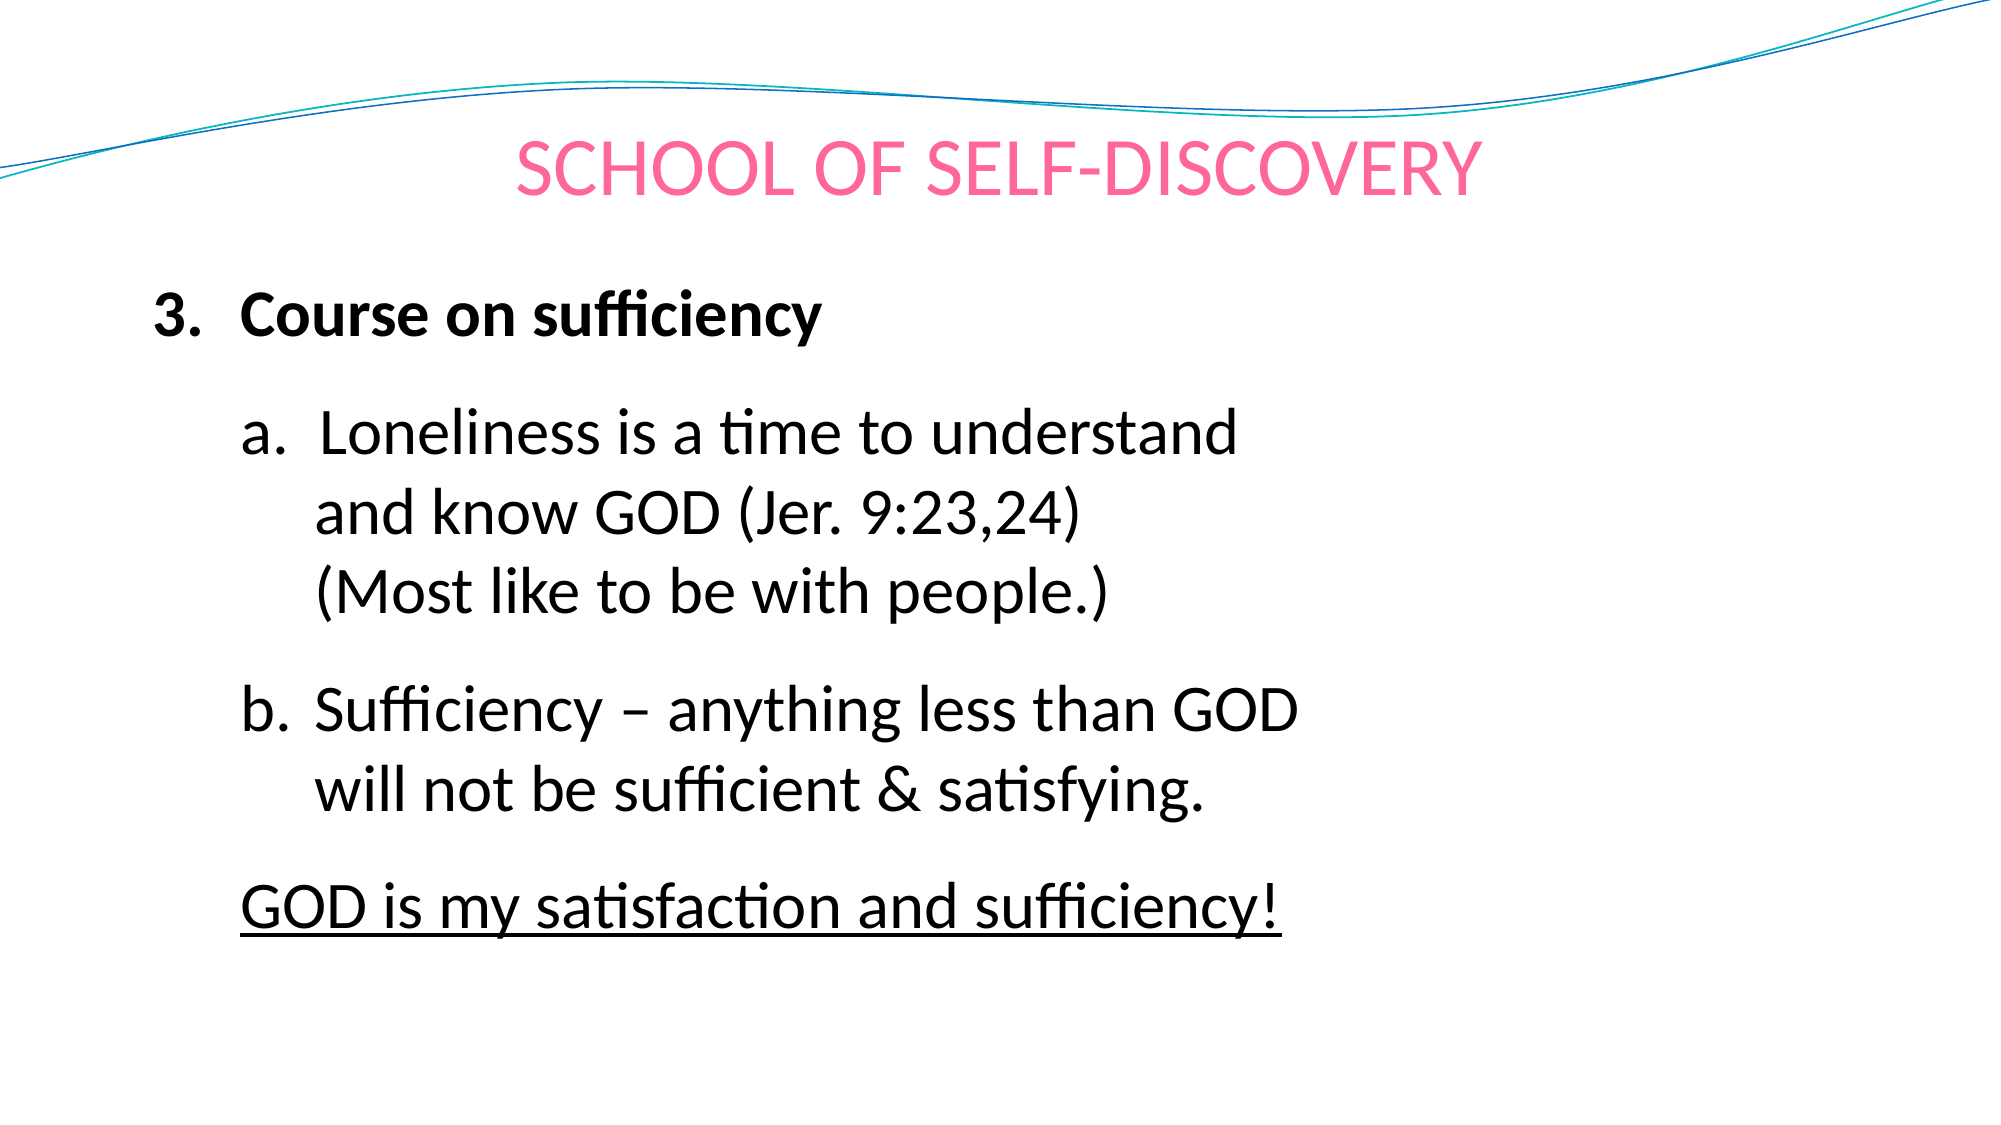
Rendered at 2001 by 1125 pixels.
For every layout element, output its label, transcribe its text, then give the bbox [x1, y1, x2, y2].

text_box SCHOOL OF SELF-DISCOVERY [0, 87, 2000, 213]
list 3. Course on sufficiency a. Loneliness is a time to understand and know GOD (Jer. 9:23,24) (Most like to be with people.) b. Sufficiency – anything less than GOD will not be sufficient & satisfying. GOD is my satisfaction and sufficiency! [137, 262, 1675, 1075]
